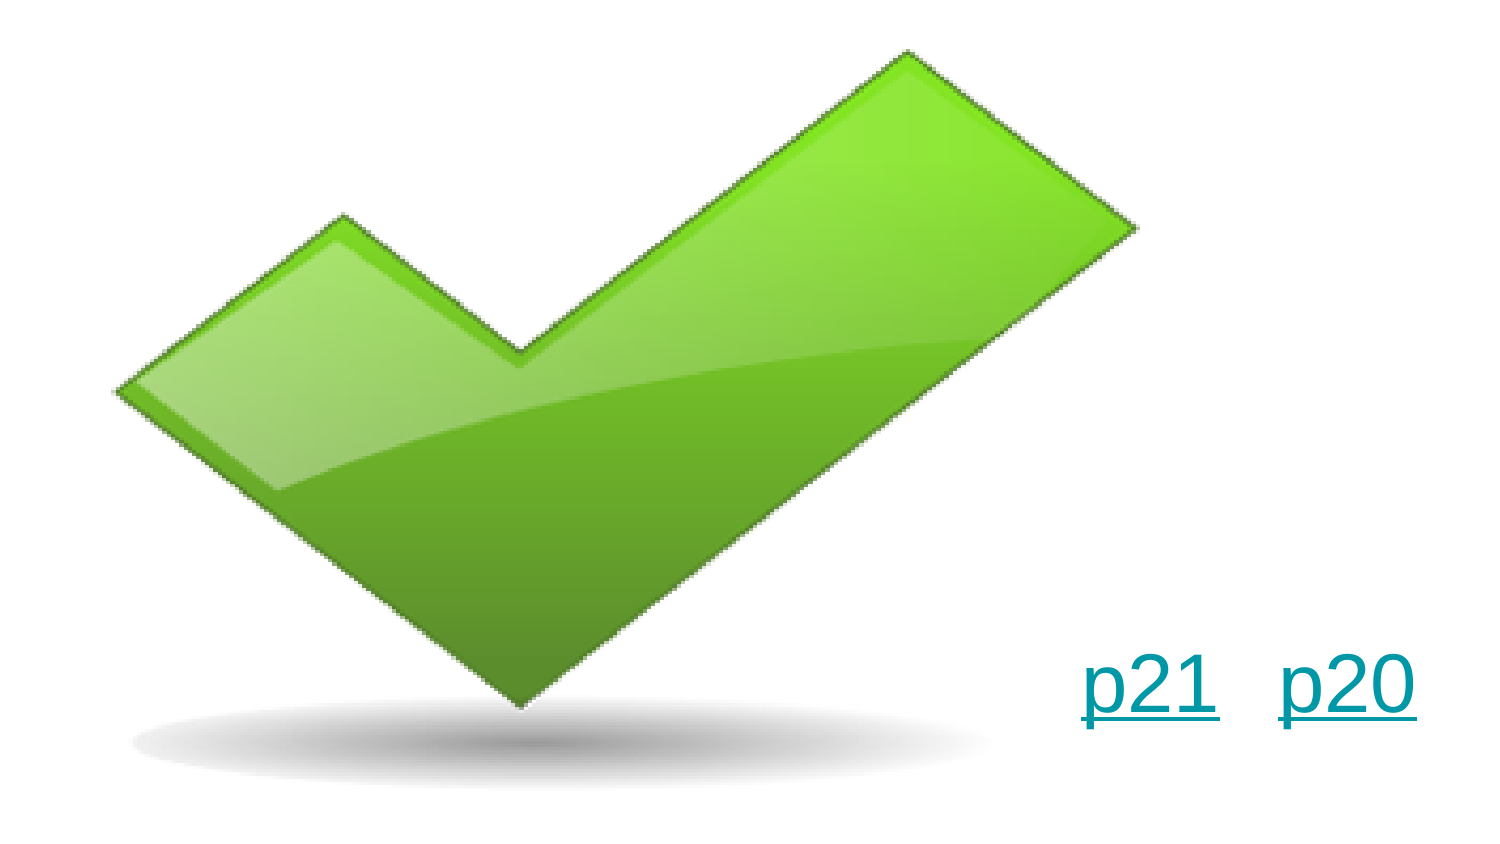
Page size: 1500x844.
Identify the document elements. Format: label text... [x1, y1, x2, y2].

text_box p20 [1263, 613, 1454, 745]
picture [81, 21, 1170, 823]
text_box p21 [1174, 613, 1245, 745]
